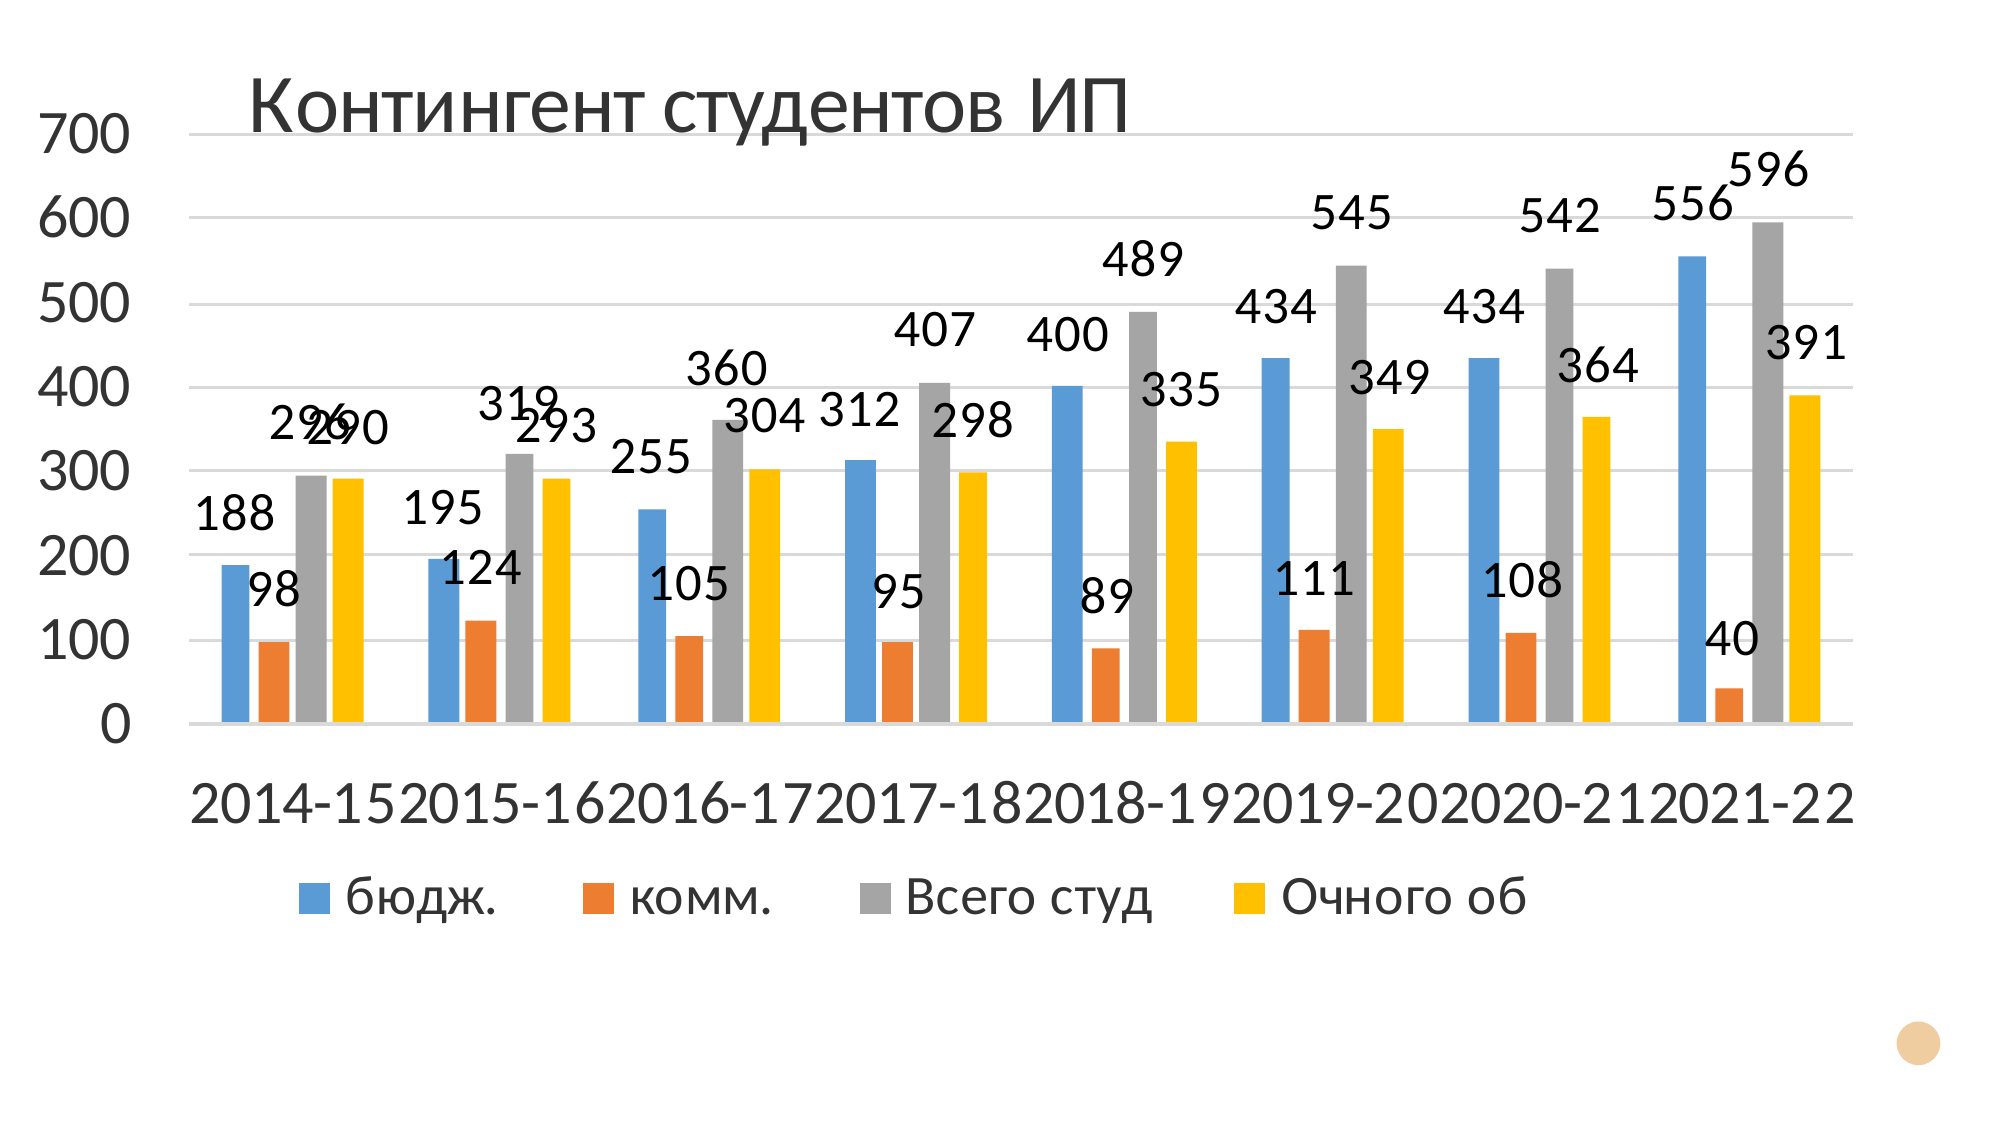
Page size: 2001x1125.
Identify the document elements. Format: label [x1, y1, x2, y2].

list [8, 15, 1997, 1016]
